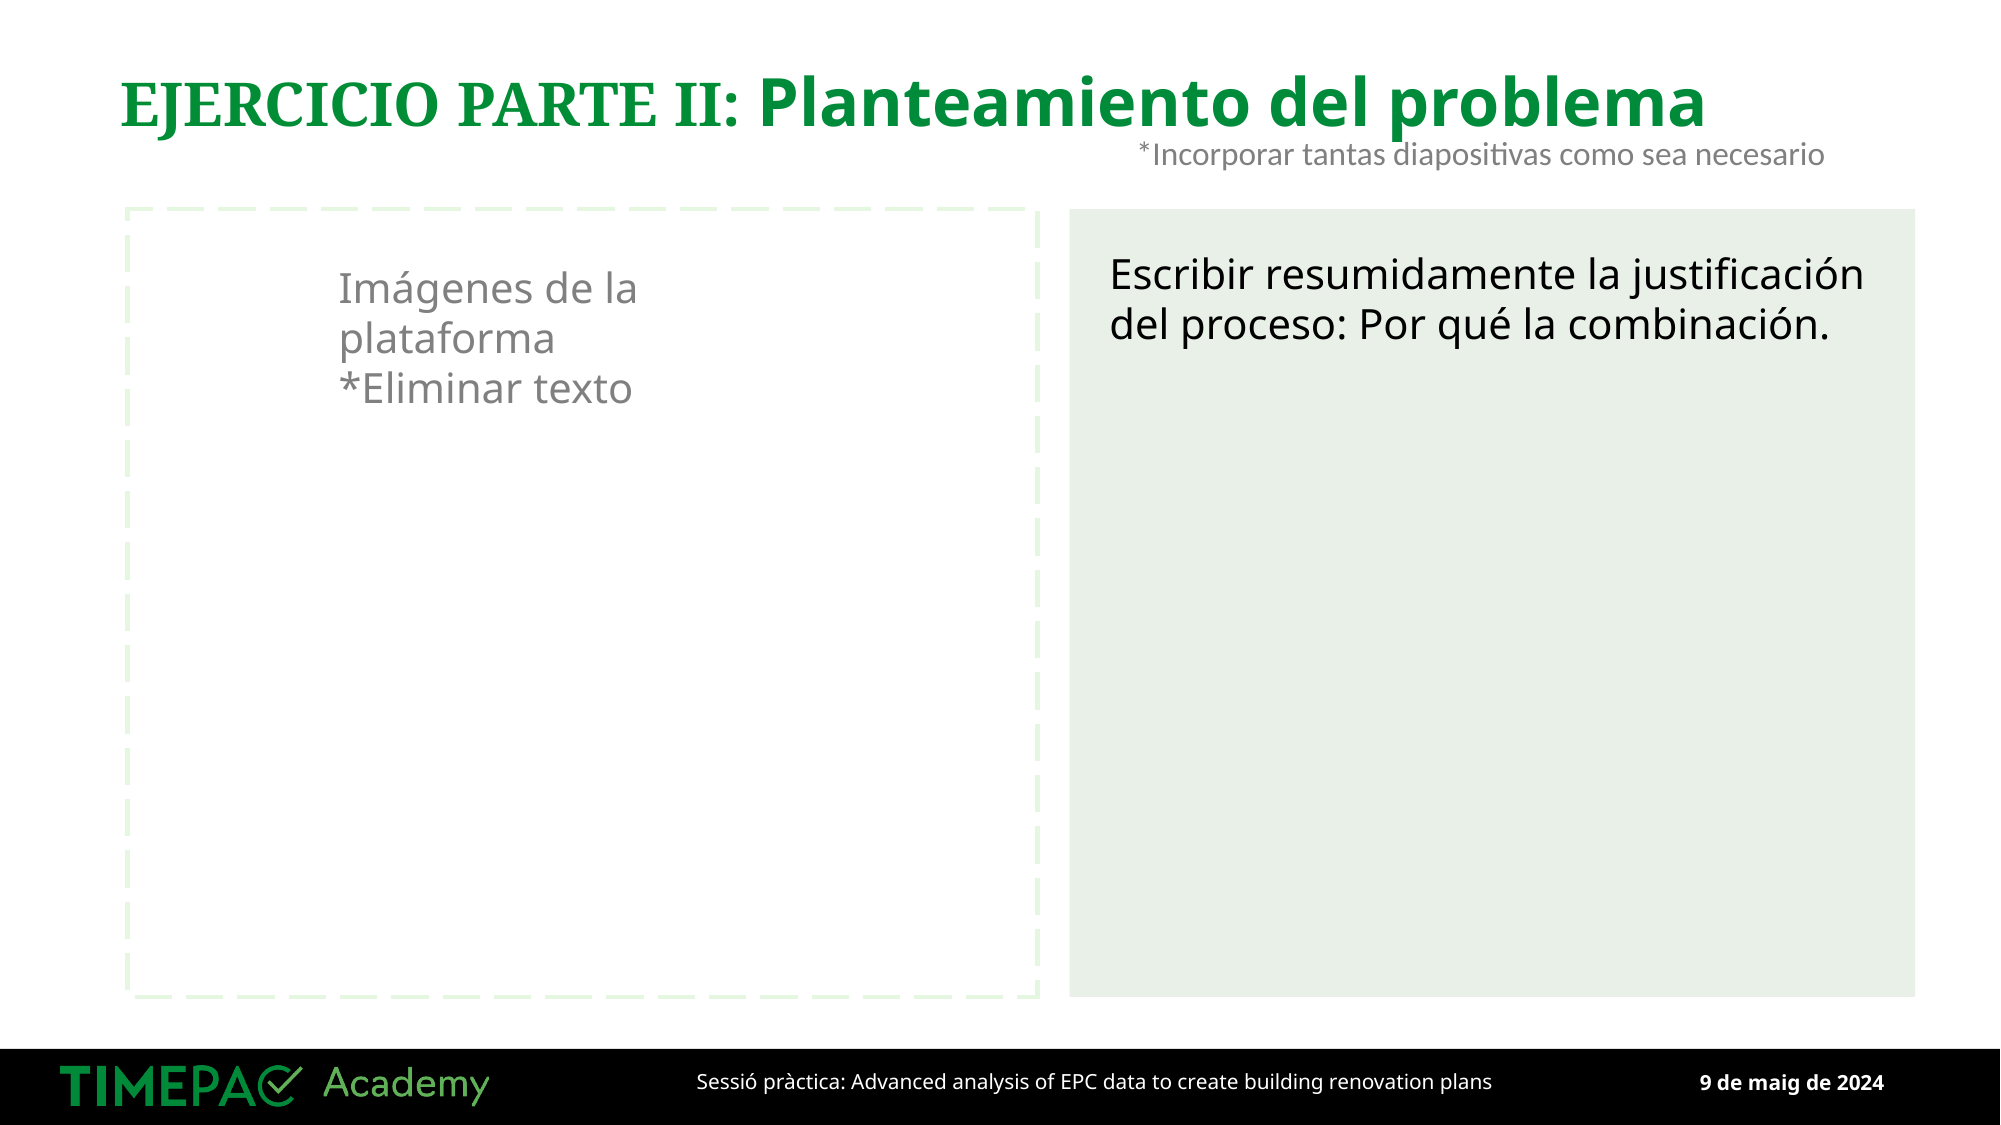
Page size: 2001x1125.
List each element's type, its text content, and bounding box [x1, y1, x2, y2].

text_box EJERCICIO PARTE II: Planteamiento del problema [105, 52, 1875, 158]
text_box [126, 208, 1039, 998]
picture [60, 1065, 497, 1108]
slide_number 9 de maig de 2024 [1412, 1052, 1899, 1112]
text_box *Incorporar tantas diapositivas como sea necesario [999, 124, 1962, 180]
text_box Sessió pràctica: Advanced analysis of EPC data to create building renovation plans [504, 1061, 1412, 1102]
text_box Imágenes de la plataforma *Eliminar texto [323, 254, 866, 400]
text_box [1069, 208, 1916, 998]
text_box Escribir resumidamente la justificación del proceso: Por qué la combinación. [1094, 240, 1899, 978]
